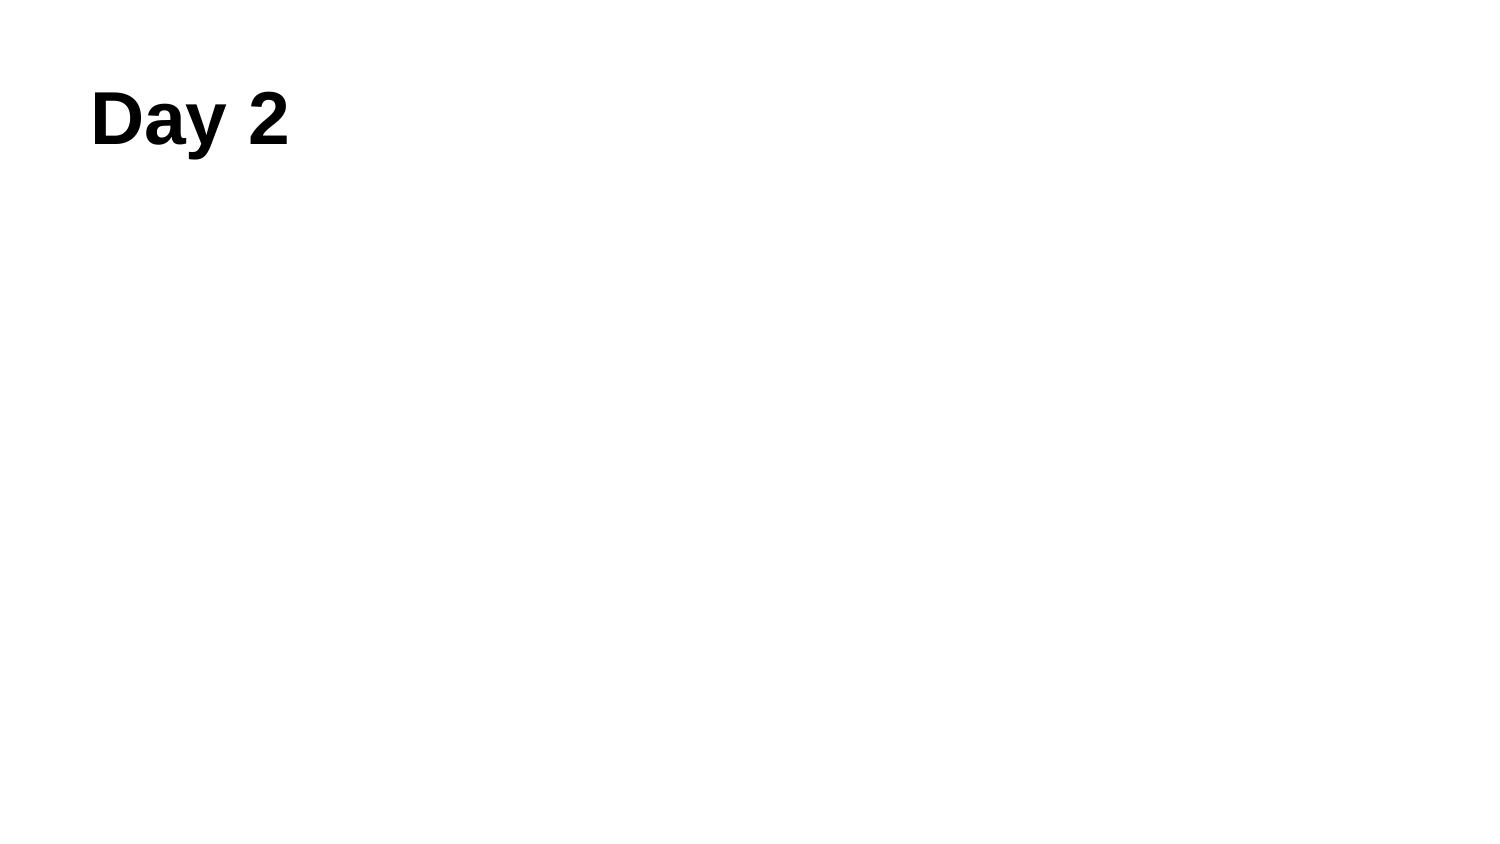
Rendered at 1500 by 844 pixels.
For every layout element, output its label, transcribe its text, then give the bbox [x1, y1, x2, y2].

title Day 2 [75, 33, 1425, 175]
